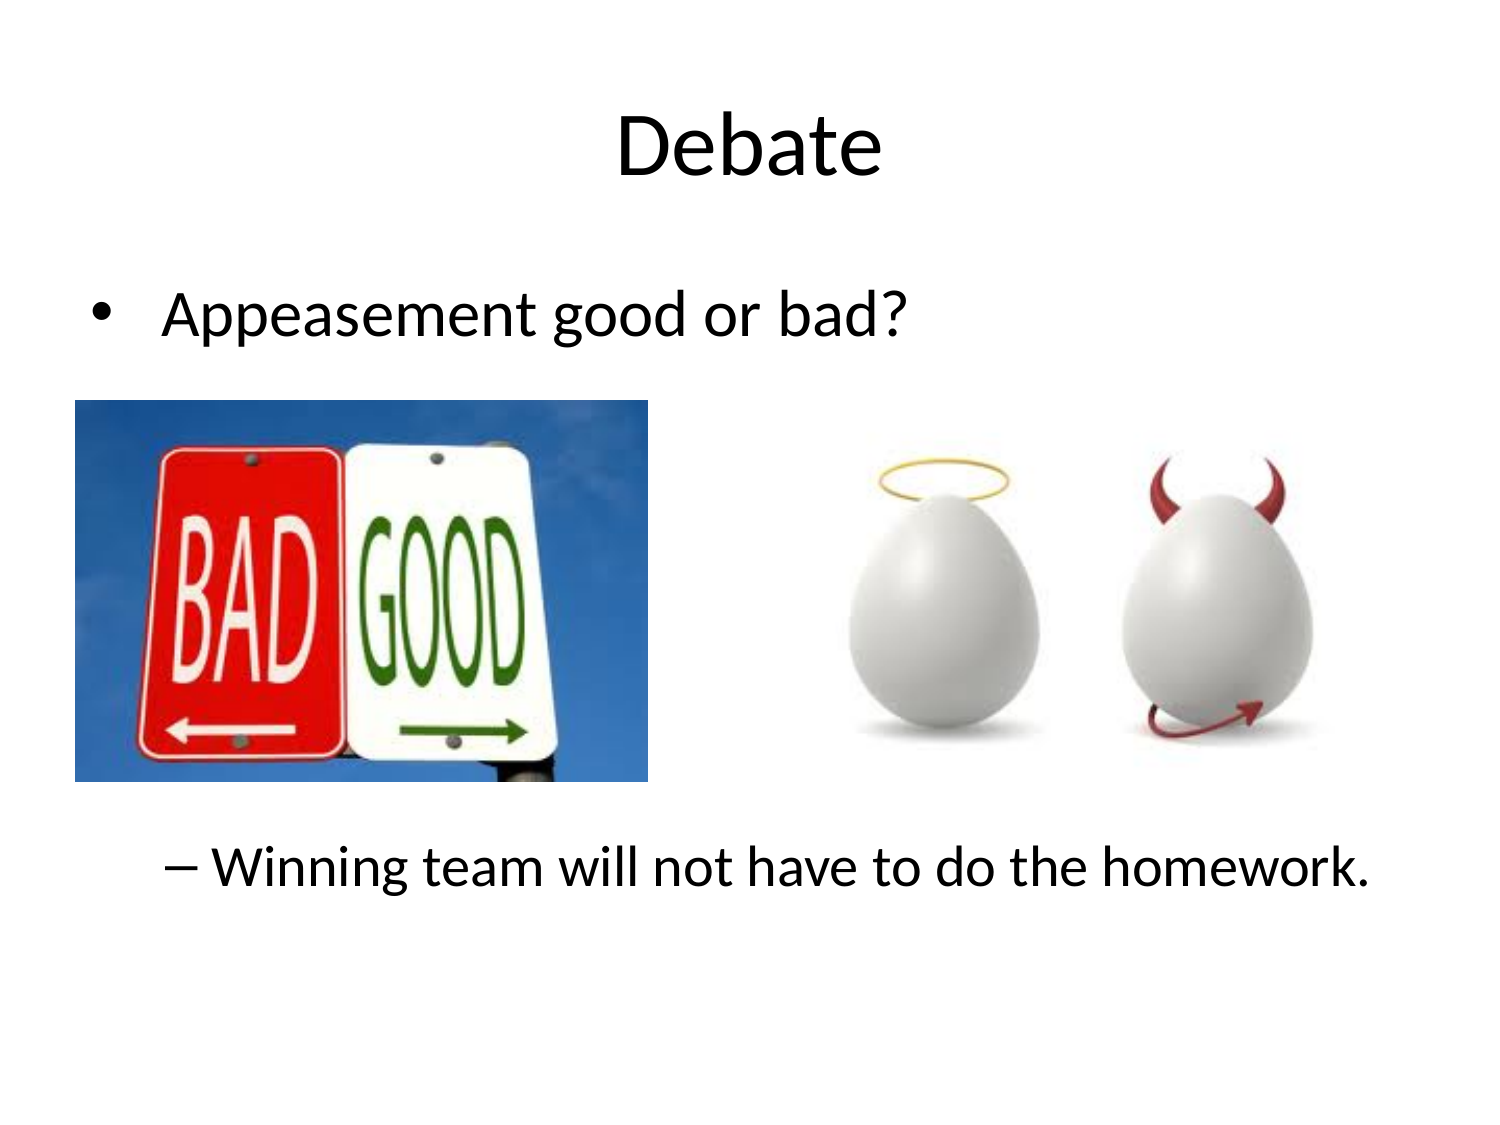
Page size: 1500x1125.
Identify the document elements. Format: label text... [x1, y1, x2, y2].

picture [800, 400, 1377, 782]
list Appeasement good or bad? Winning team will not have to do the homework. [75, 262, 1425, 1005]
title Debate [75, 45, 1425, 233]
picture [74, 400, 649, 782]
